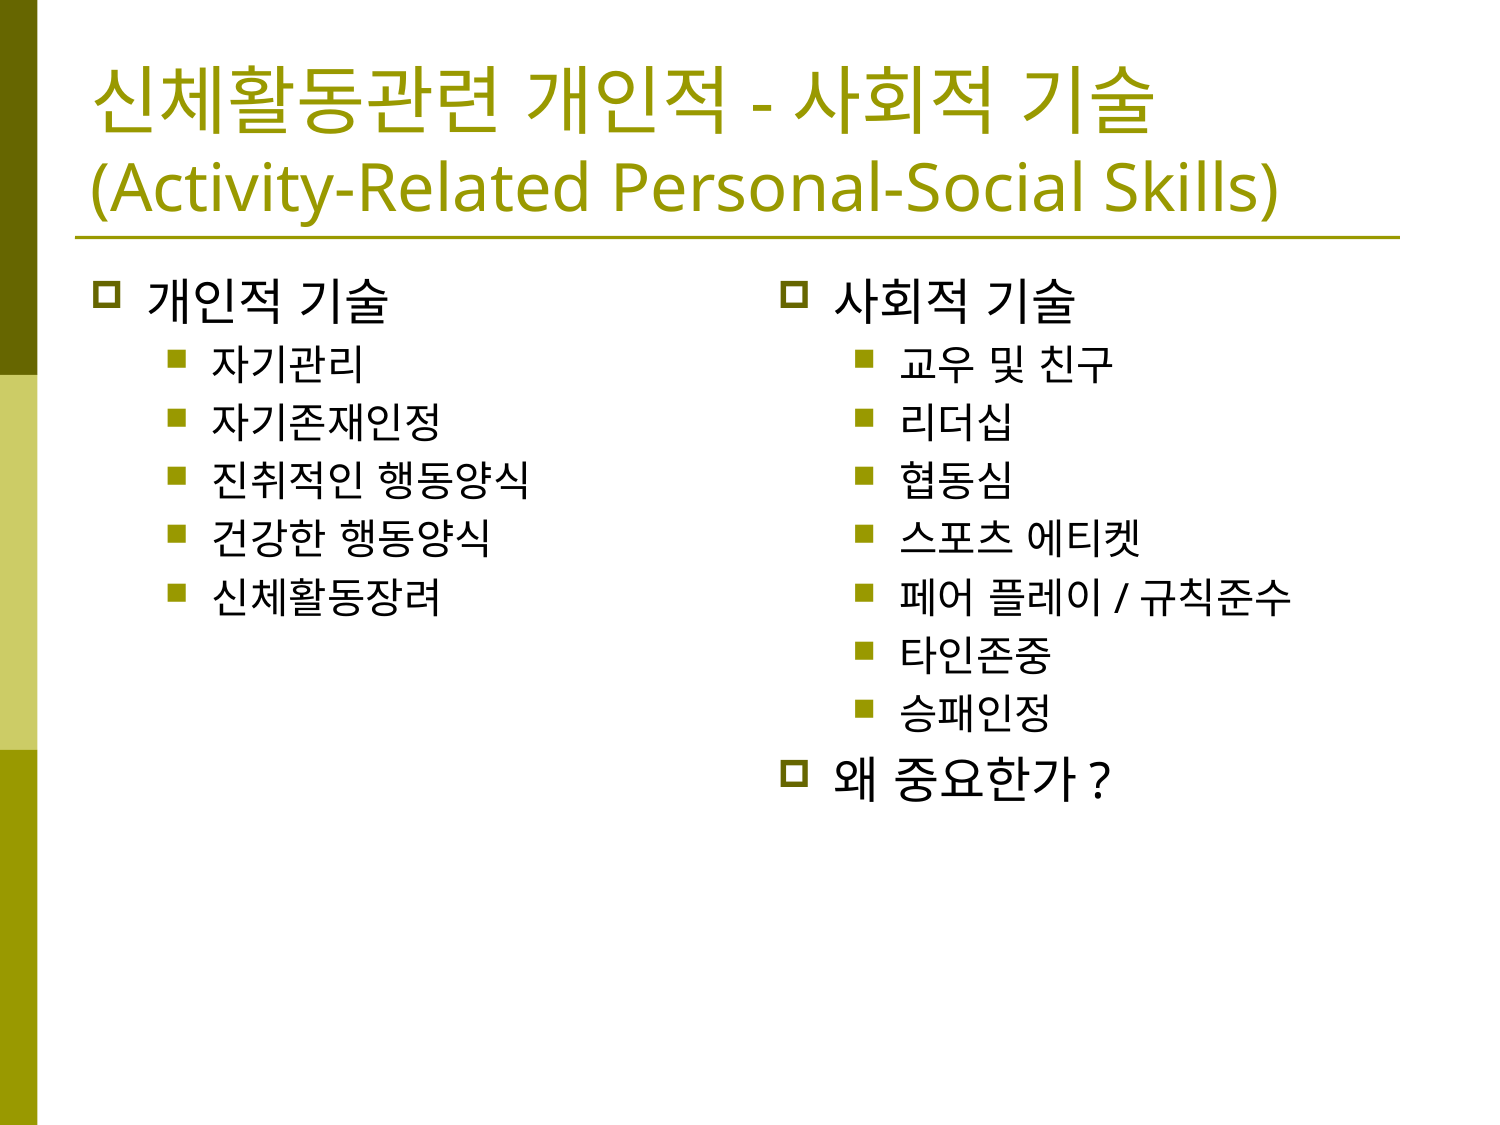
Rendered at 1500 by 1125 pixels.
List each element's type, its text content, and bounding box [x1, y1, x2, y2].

list 개인적 기술 자기관리 자기존재인정 진취적인 행동양식 건강한 행동양식 신체활동장려 [75, 262, 738, 1006]
list 사회적 기술 교우 및 친구 리더십 협동심 스포츠 에티켓 페어 플레이/규칙준수 타인존중 승패인정 왜 중요한가? [762, 262, 1425, 1006]
title 신체활동관련 개인적-사회적 기술 (Activity-Related Personal-Social Skills) [75, 45, 1425, 233]
